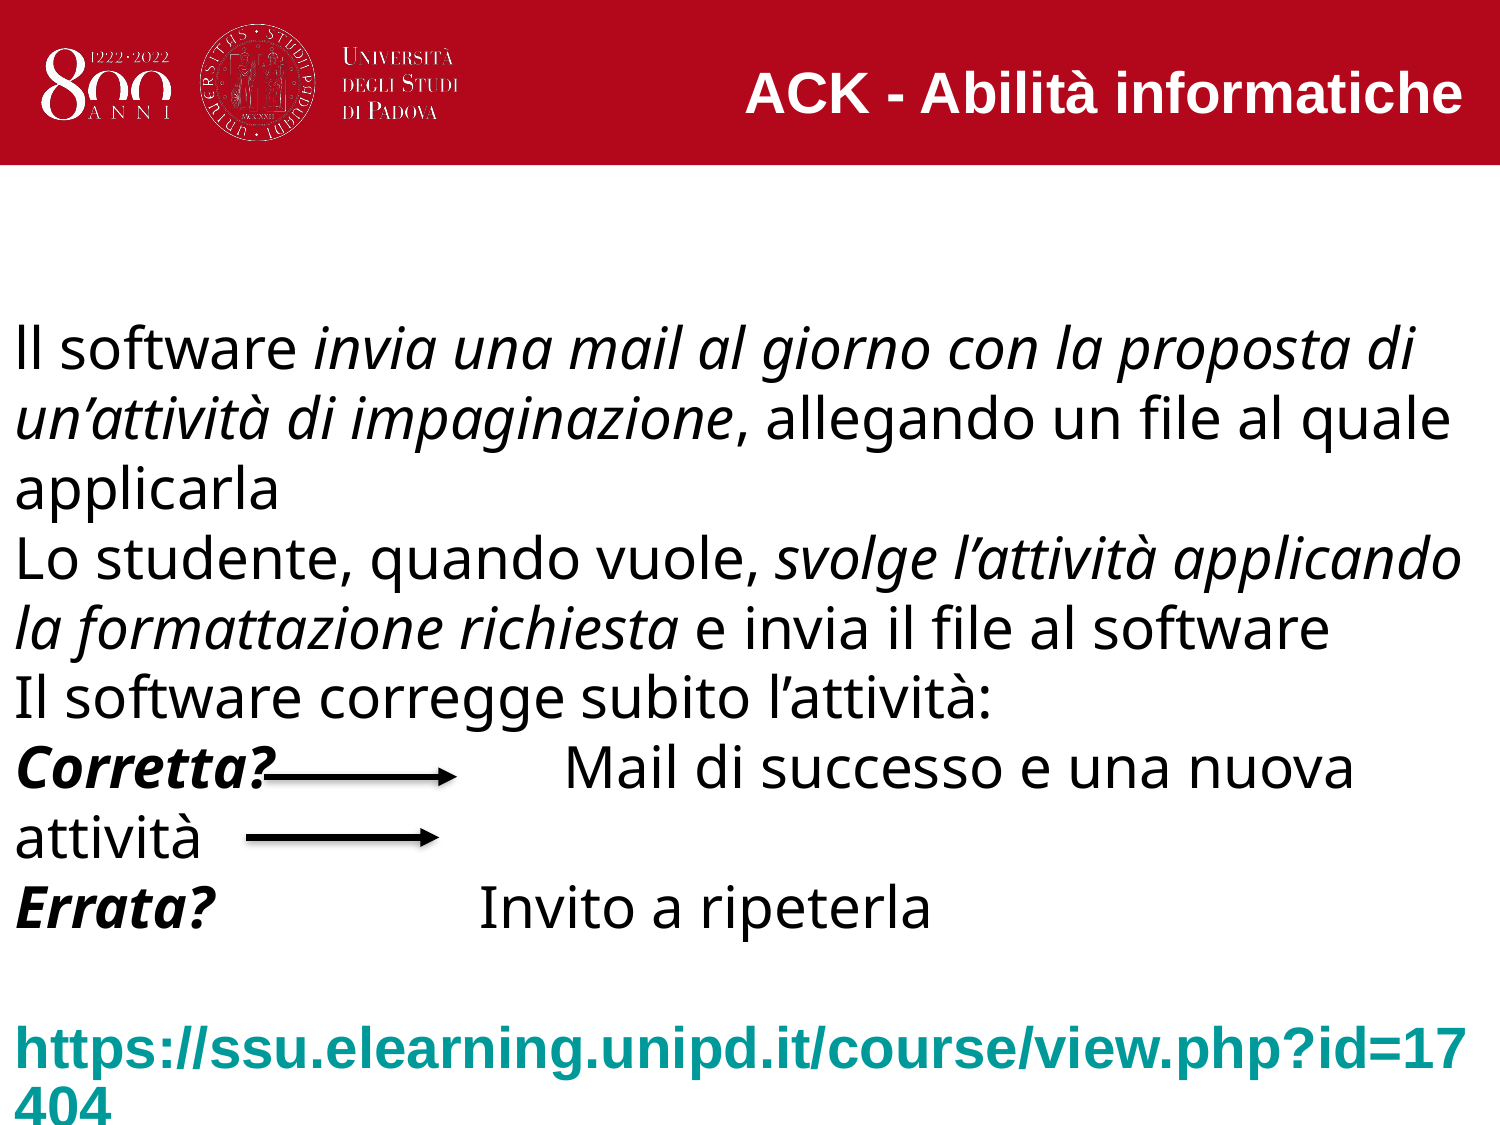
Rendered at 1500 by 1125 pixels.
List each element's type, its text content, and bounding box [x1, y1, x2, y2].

text_box ll software invia una mail al giorno con la proposta di un’attività di impaginazione, allegando un file al quale applicarla Lo studente, quando vuole, svolge l’attività applicando la formattazione richiesta e invia il file al software Il software corregge subito l’attività: Corretta? Mail di successo e una nuova attività Errata? Invito a ripeterla https://ssu.elearning.unipd.it/course/view.php?id=17404 [0, 303, 1500, 1125]
text_box ACK - Abilità informatiche [596, 0, 1500, 166]
picture [41, 24, 457, 141]
